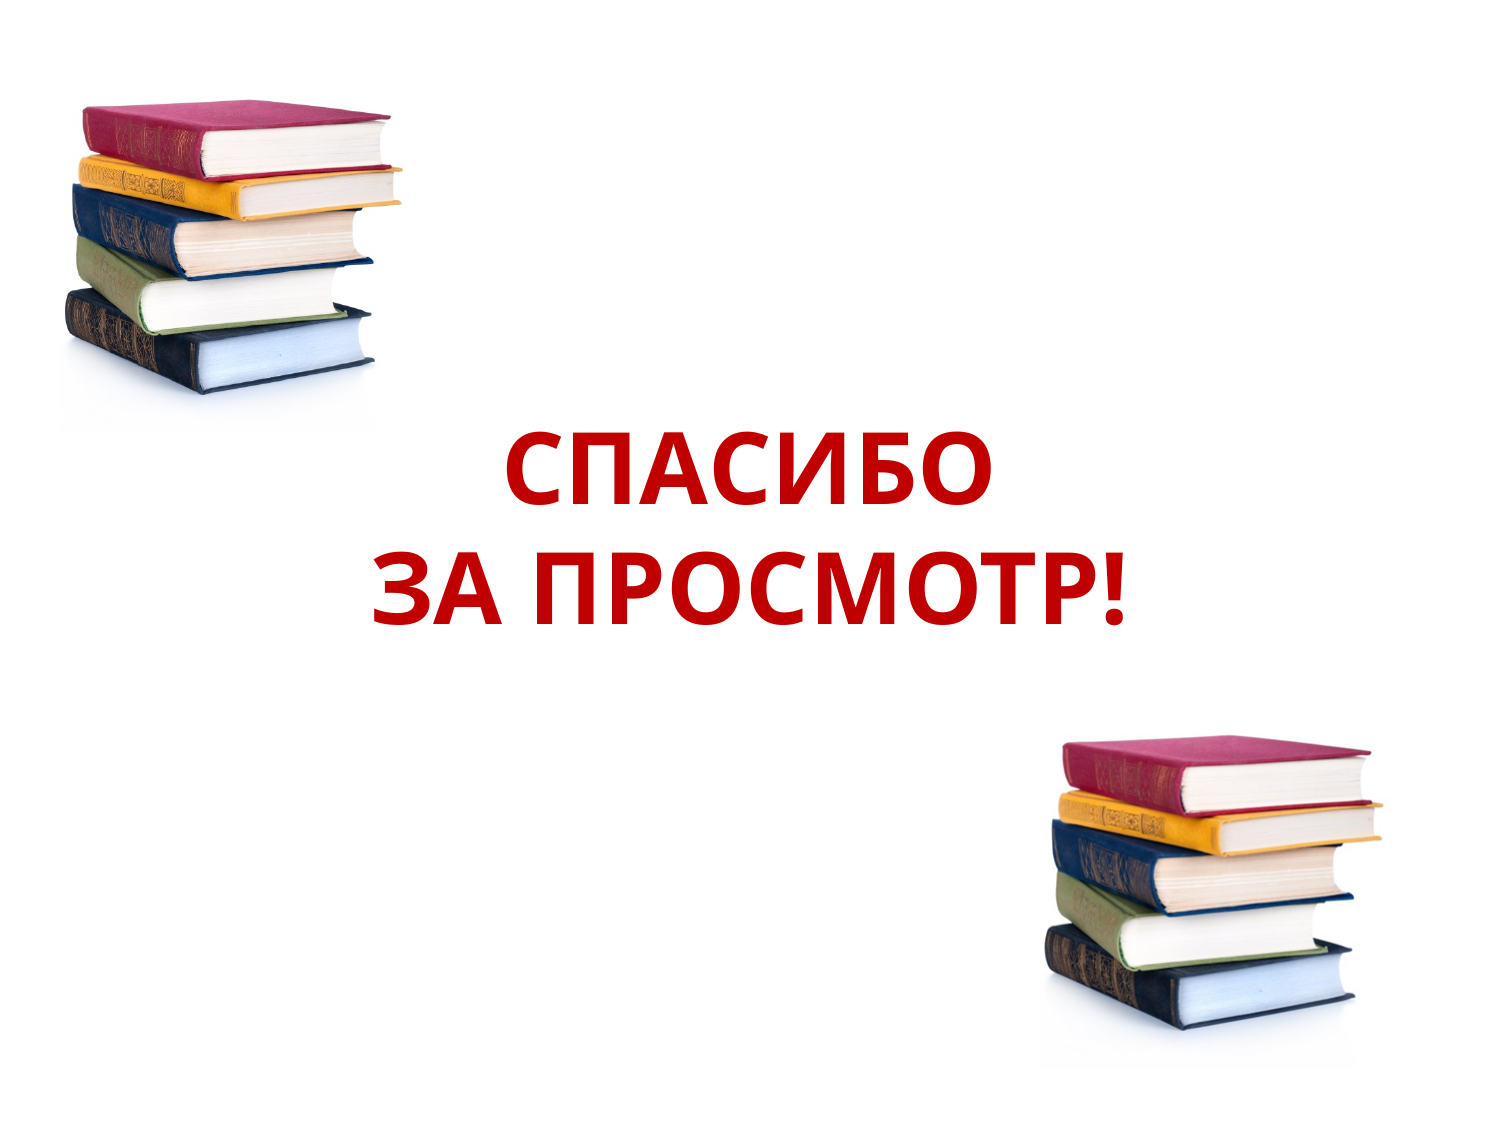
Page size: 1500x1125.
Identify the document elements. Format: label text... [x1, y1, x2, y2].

text_box СПАСИБО ЗА ПРОСМОТР! [354, 397, 1145, 652]
picture [29, 42, 428, 433]
picture [1009, 677, 1409, 1069]
